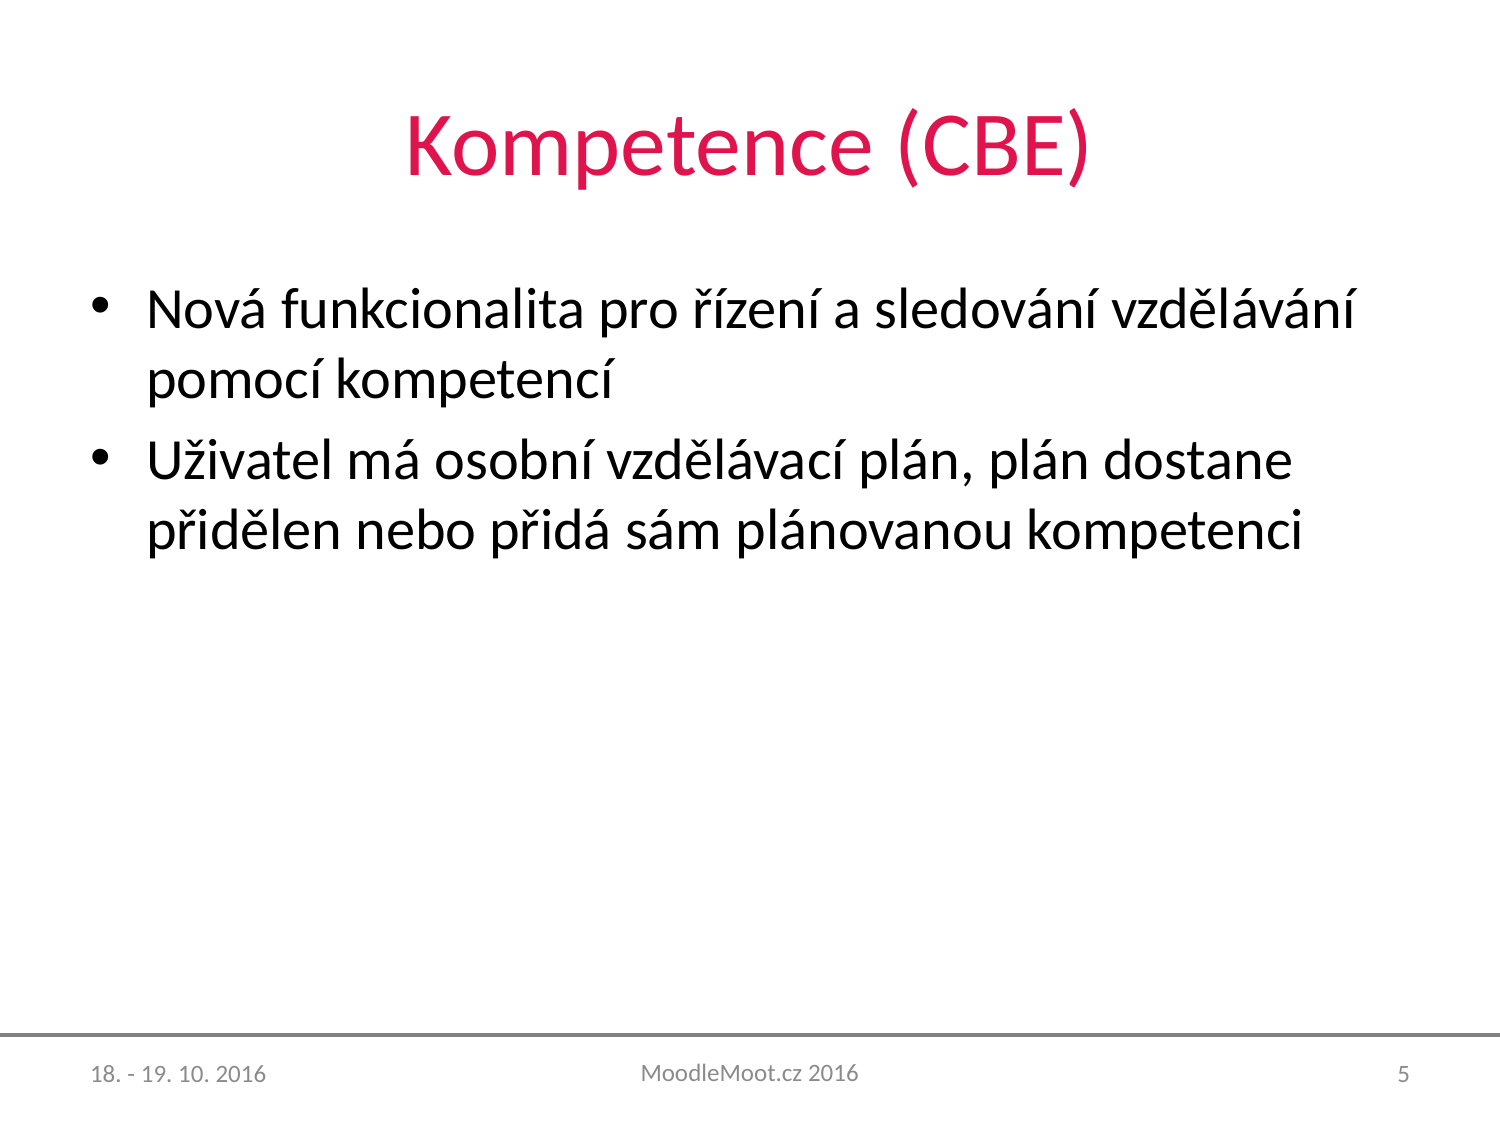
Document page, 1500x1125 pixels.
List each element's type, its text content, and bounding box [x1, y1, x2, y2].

title Kompetence (CBE) [75, 45, 1425, 233]
text_box MoodleMoot.cz 2016 [575, 1043, 925, 1102]
slide_number 5 [1074, 1043, 1425, 1103]
slide_number 18. - 19. 10. 2016 [75, 1043, 425, 1103]
list Nová funkcionalita pro řízení a sledování vzdělávání pomocí kompetencí Uživatel má osobní vzdělávací plán, plán dostane přidělen nebo přidá sám plánovanou kompetenci [75, 262, 1425, 1005]
